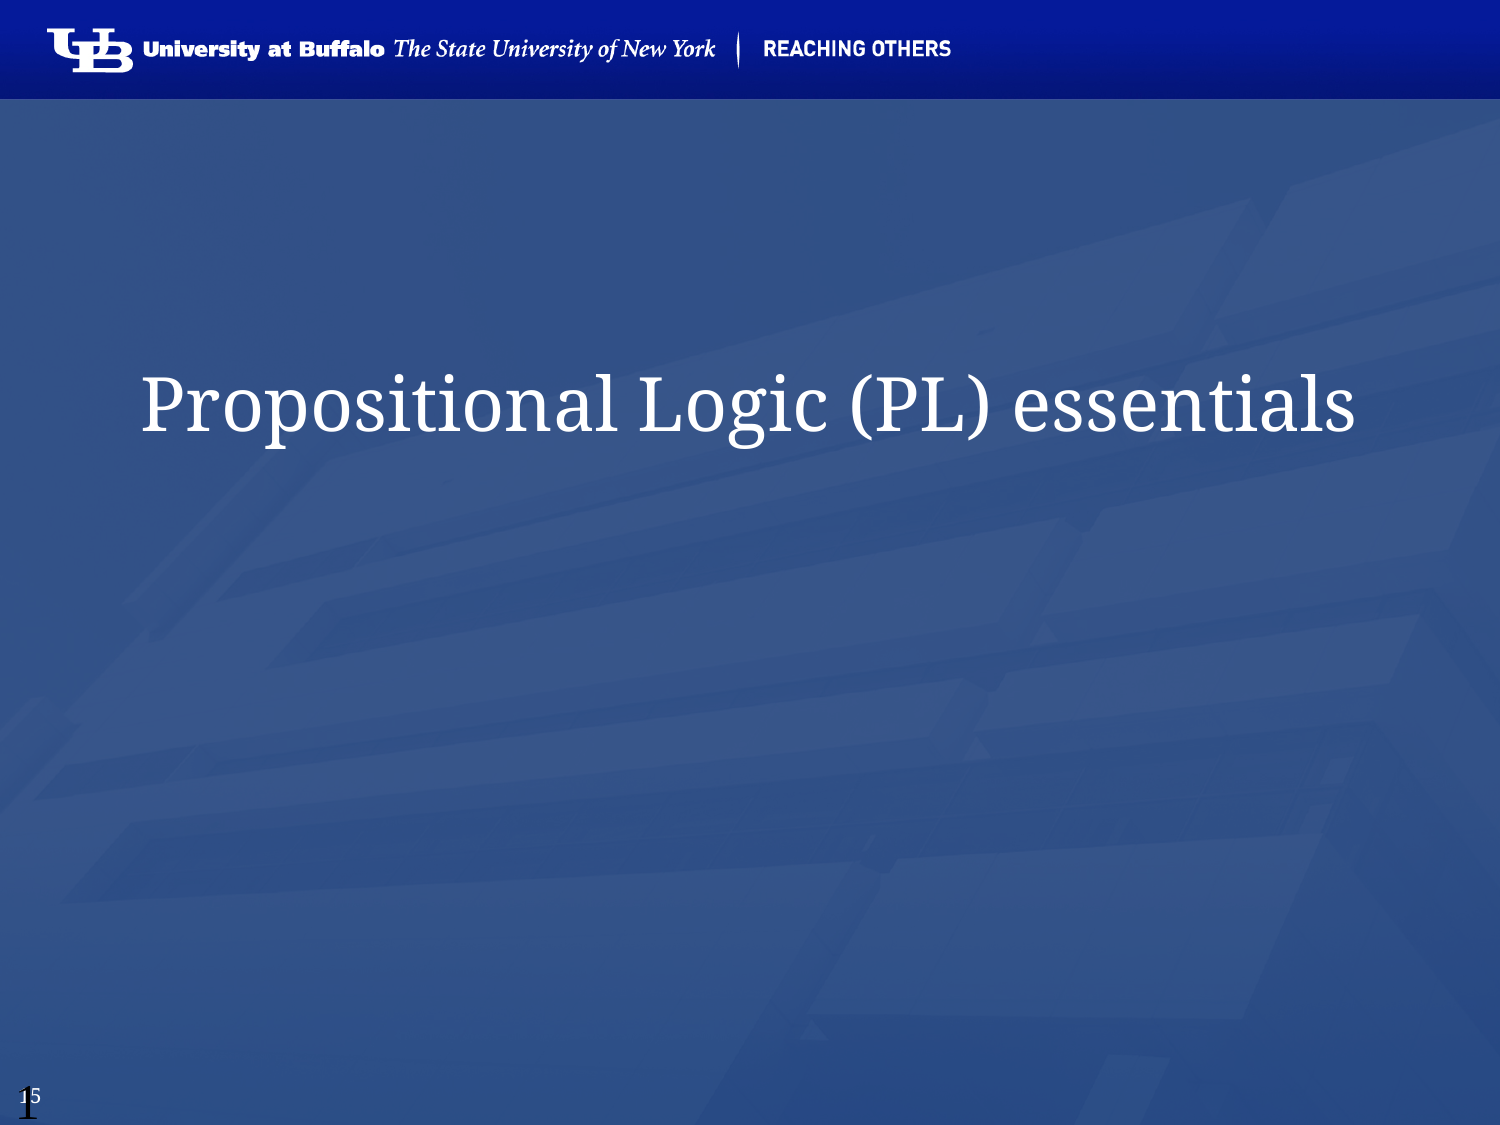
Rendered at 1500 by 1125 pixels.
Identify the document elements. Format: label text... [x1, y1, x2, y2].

picture [0, 0, 1500, 99]
slide_number 15 [0, 1062, 50, 1112]
title Propositional Logic (PL) essentials [112, 349, 1388, 591]
